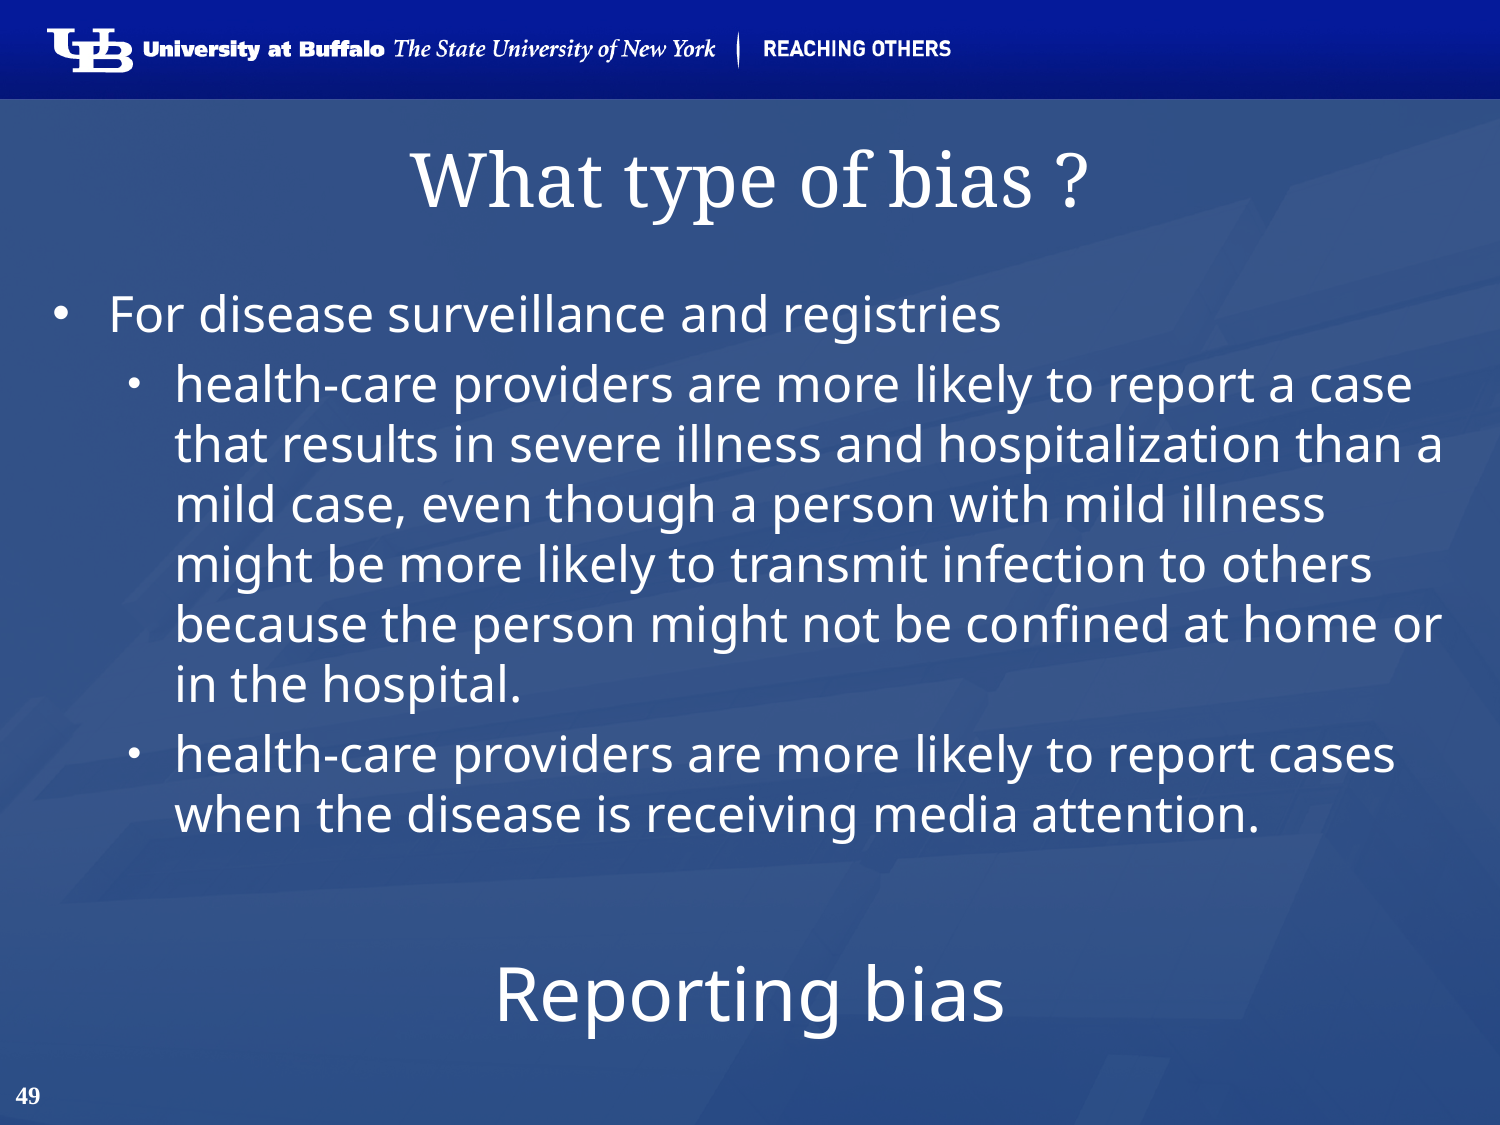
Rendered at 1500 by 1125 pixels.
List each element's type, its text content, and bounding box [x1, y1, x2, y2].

picture [0, 0, 1500, 99]
slide_number 49 [0, 1064, 75, 1125]
list For disease surveillance and registries health-care providers are more likely to report a case that results in severe illness and hospitalization than a mild case, even though a person with mild illness might be more likely to transmit infection to others because the person might not be confined at home or in the hospital. health-care providers are more likely to report cases when the disease is receiving media attention. Reporting bias [37, 275, 1463, 1088]
title What type of bias ? [37, 125, 1463, 250]
